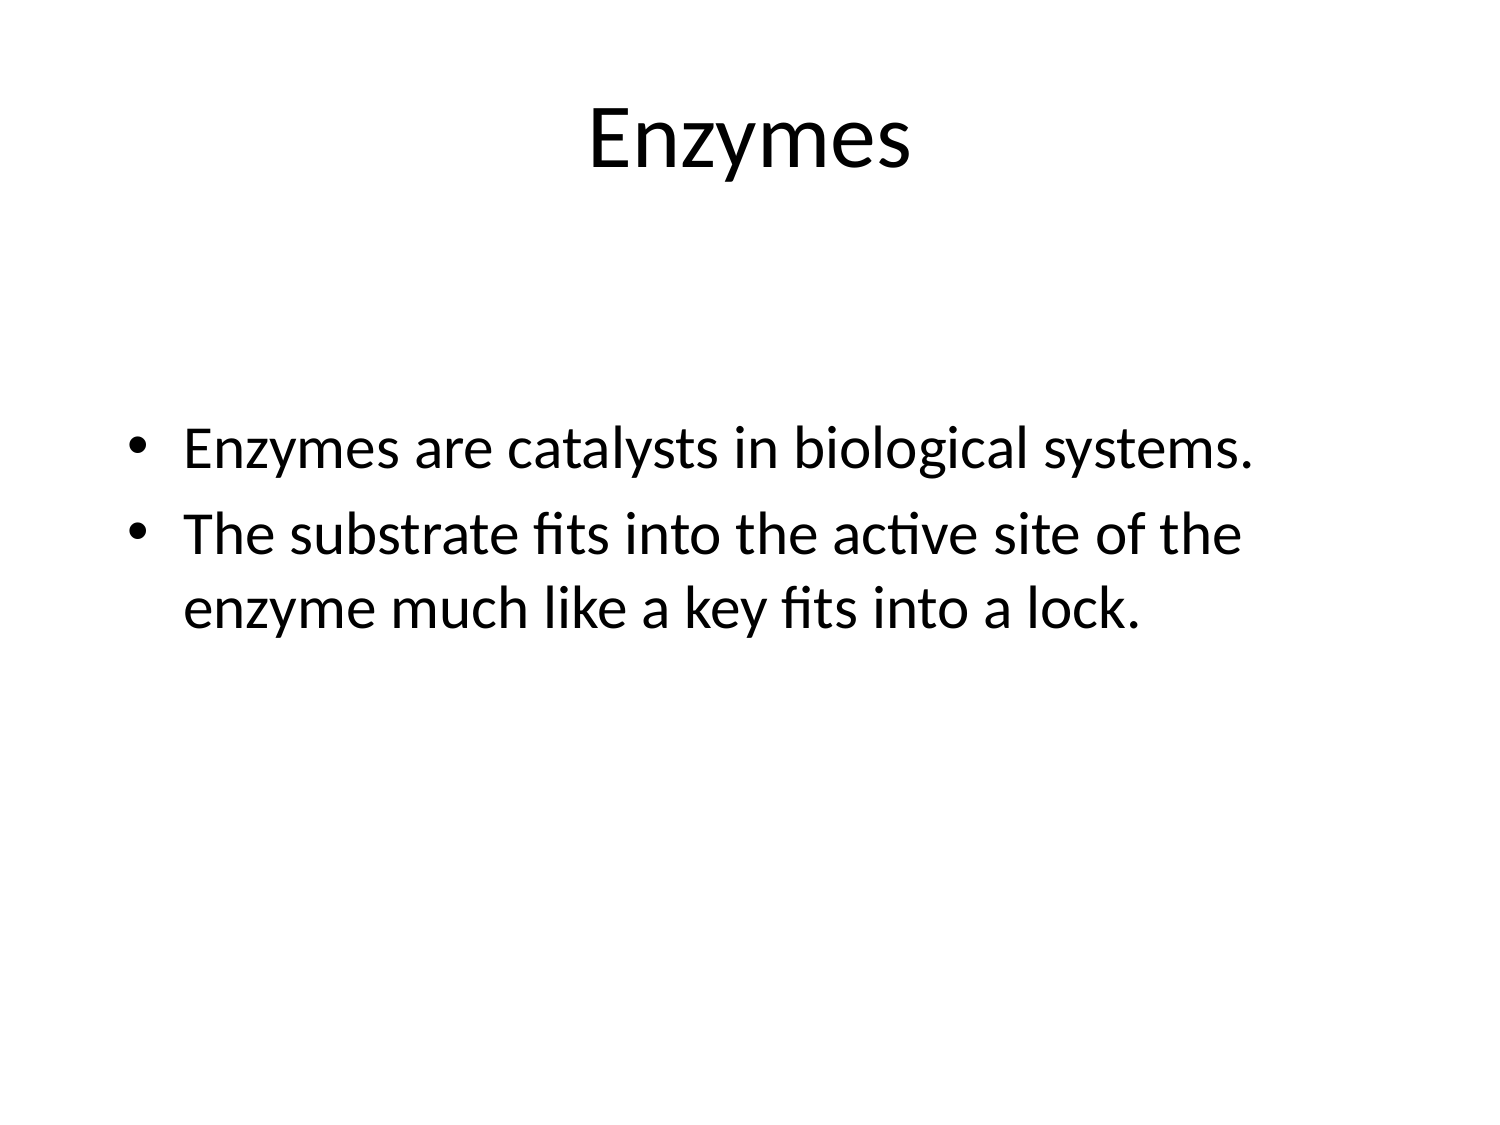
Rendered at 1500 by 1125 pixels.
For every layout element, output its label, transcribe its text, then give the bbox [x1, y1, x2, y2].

list Enzymes are catalysts in biological systems. The substrate fits into the active site of the enzyme much like a key fits into a lock. [112, 399, 1280, 688]
title Enzymes [112, 37, 1388, 225]
